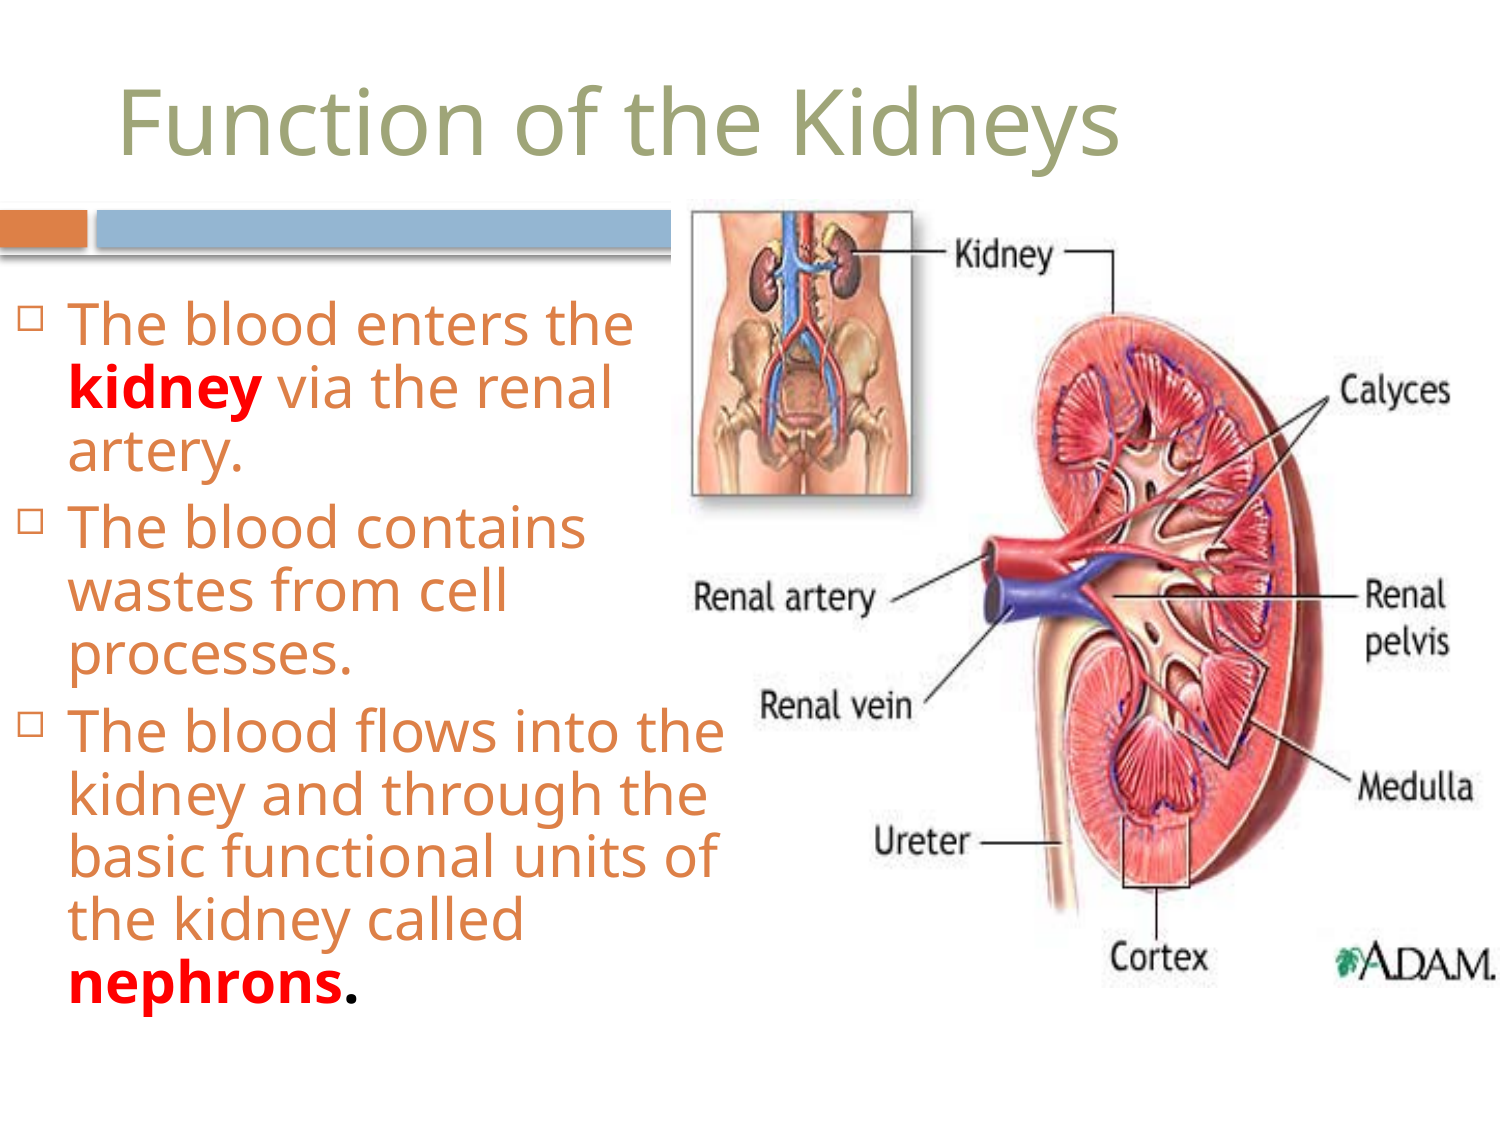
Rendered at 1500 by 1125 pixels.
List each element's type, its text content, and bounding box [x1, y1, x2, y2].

picture [671, 199, 1500, 988]
list The blood enters the kidney via the renal artery. The blood contains wastes from cell processes. The blood flows into the kidney and through the basic functional units of the kidney called nephrons. [0, 287, 788, 1030]
title Function of the Kidneys [100, 37, 1438, 200]
